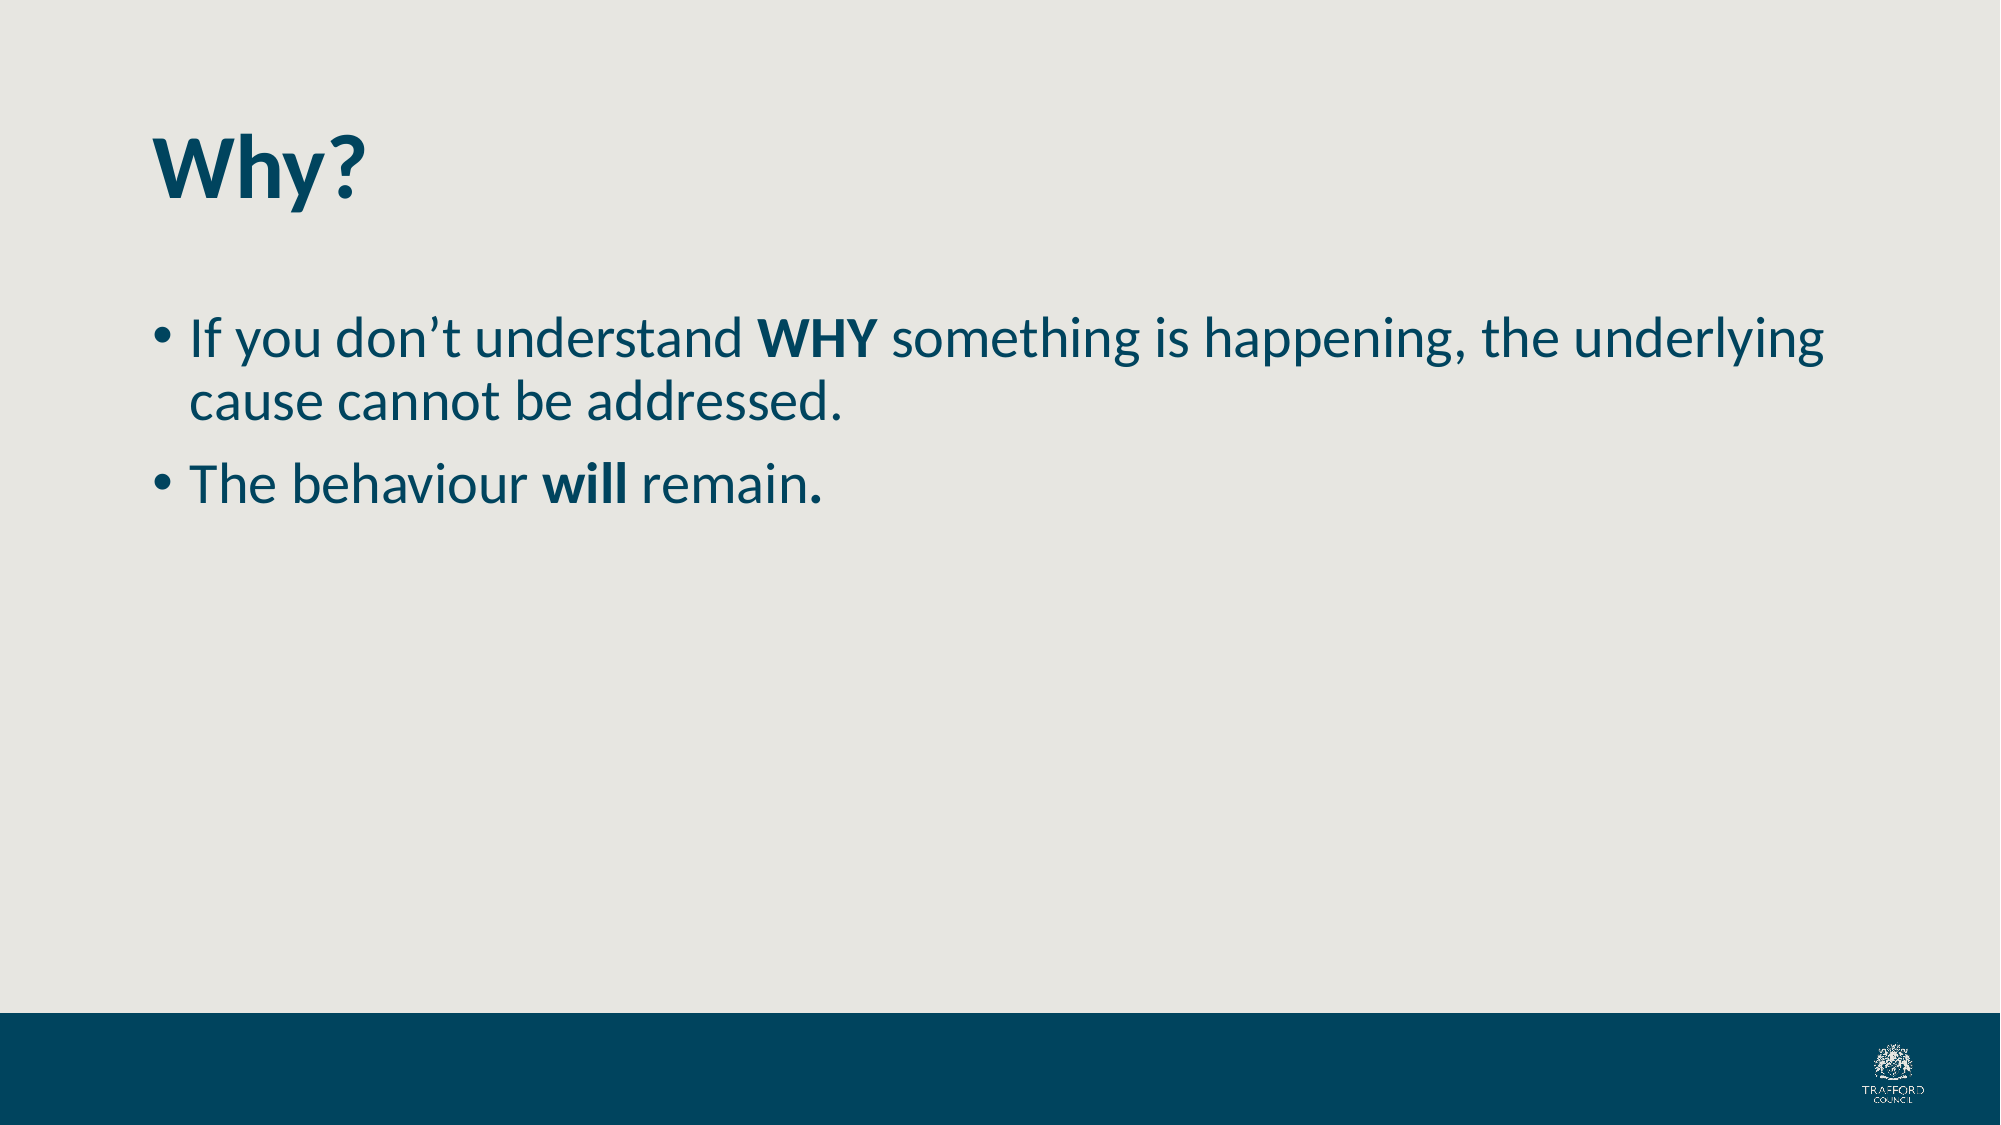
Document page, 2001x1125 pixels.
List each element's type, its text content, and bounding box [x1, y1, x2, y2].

title Why? [137, 59, 1863, 278]
picture [1897, 1058, 1909, 1070]
picture [1886, 1052, 1897, 1061]
list If you don’t understand WHY something is happening, the underlying cause cannot be addressed. The behaviour will remain. [137, 299, 1863, 1014]
picture [1878, 1059, 1884, 1069]
